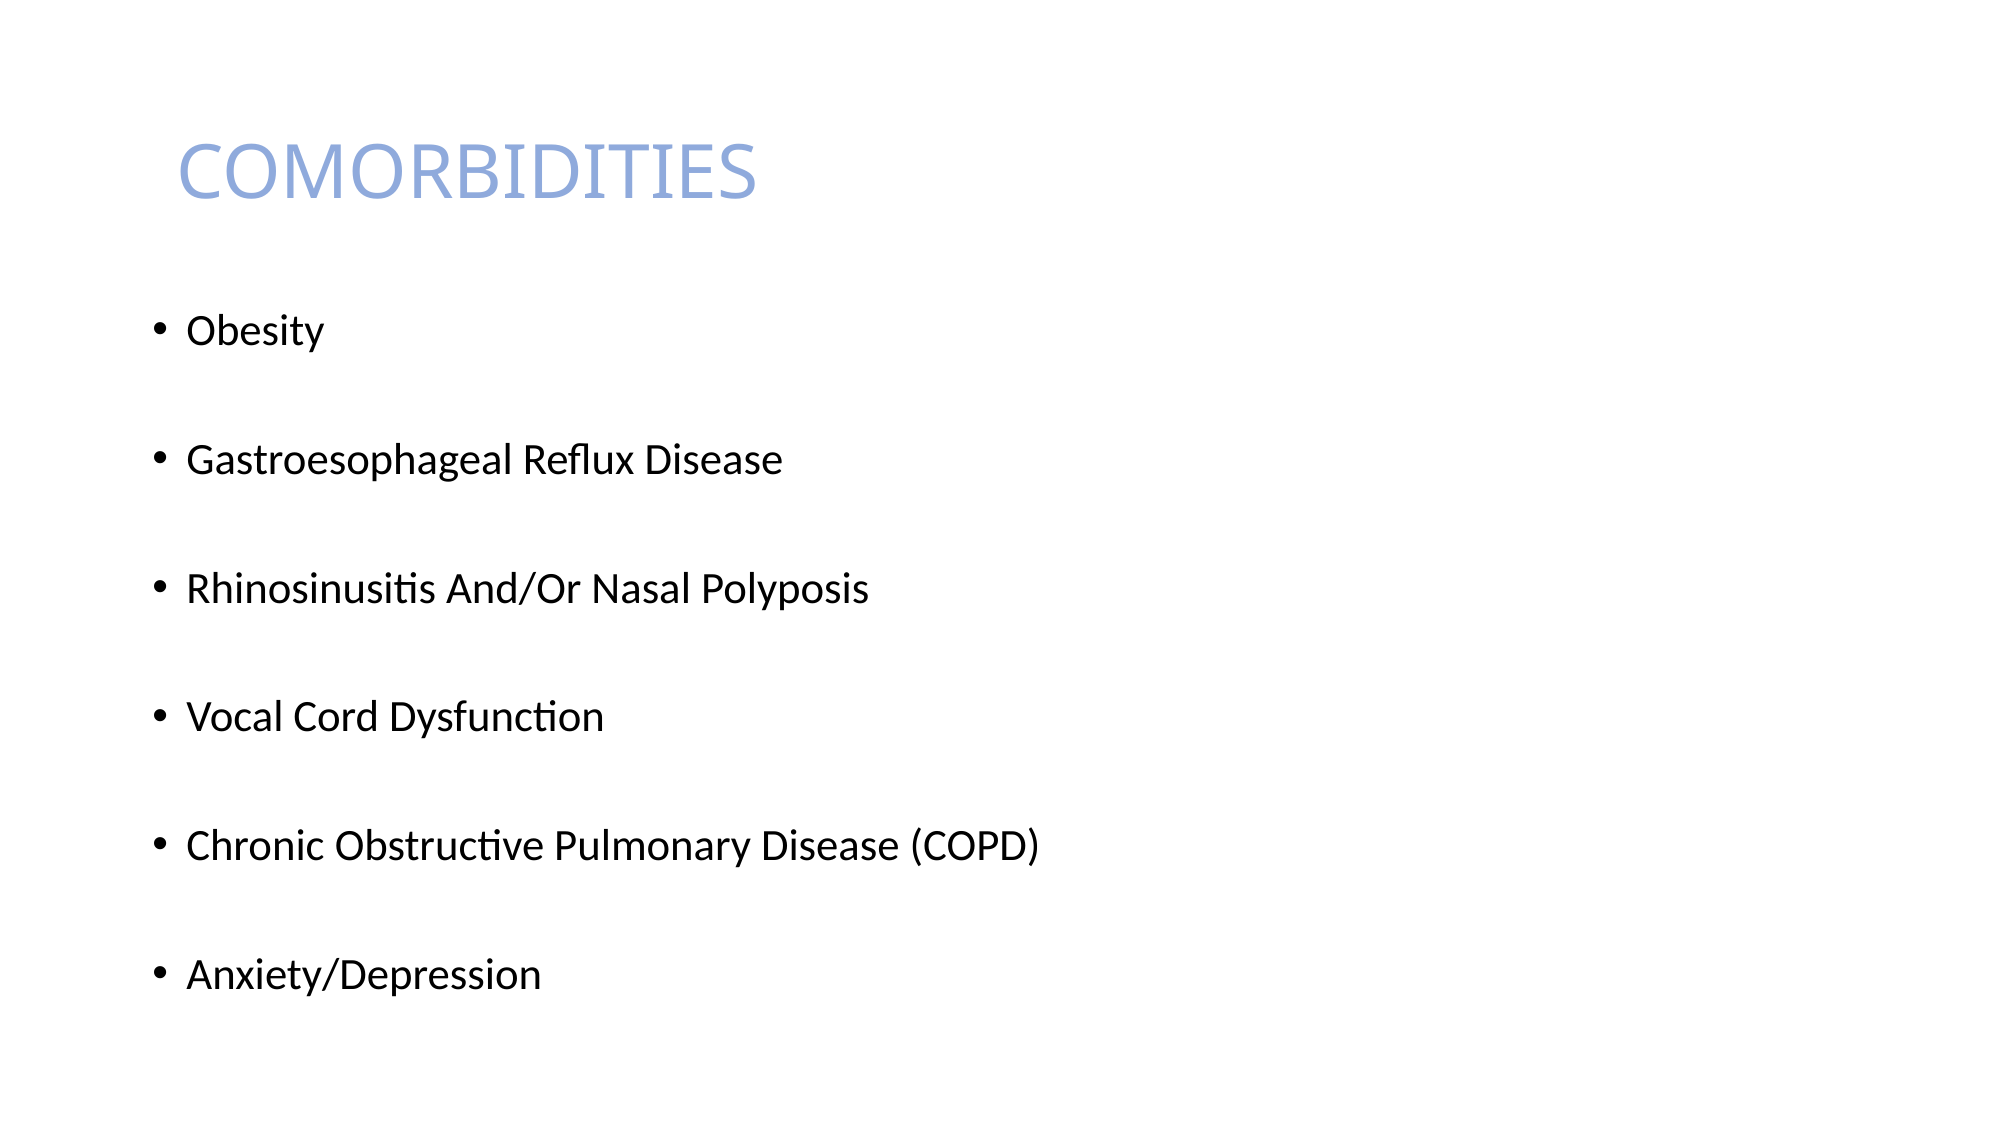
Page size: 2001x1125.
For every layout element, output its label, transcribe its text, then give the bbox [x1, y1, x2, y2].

title COMORBIDITIES [137, 59, 1863, 278]
list Obesity Gastroesophageal Reflux Disease Rhinosinusitis And/Or Nasal Polyposis Vocal Cord Dysfunction Chronic Obstructive Pulmonary Disease (COPD) Anxiety/Depression [137, 299, 1863, 1014]
